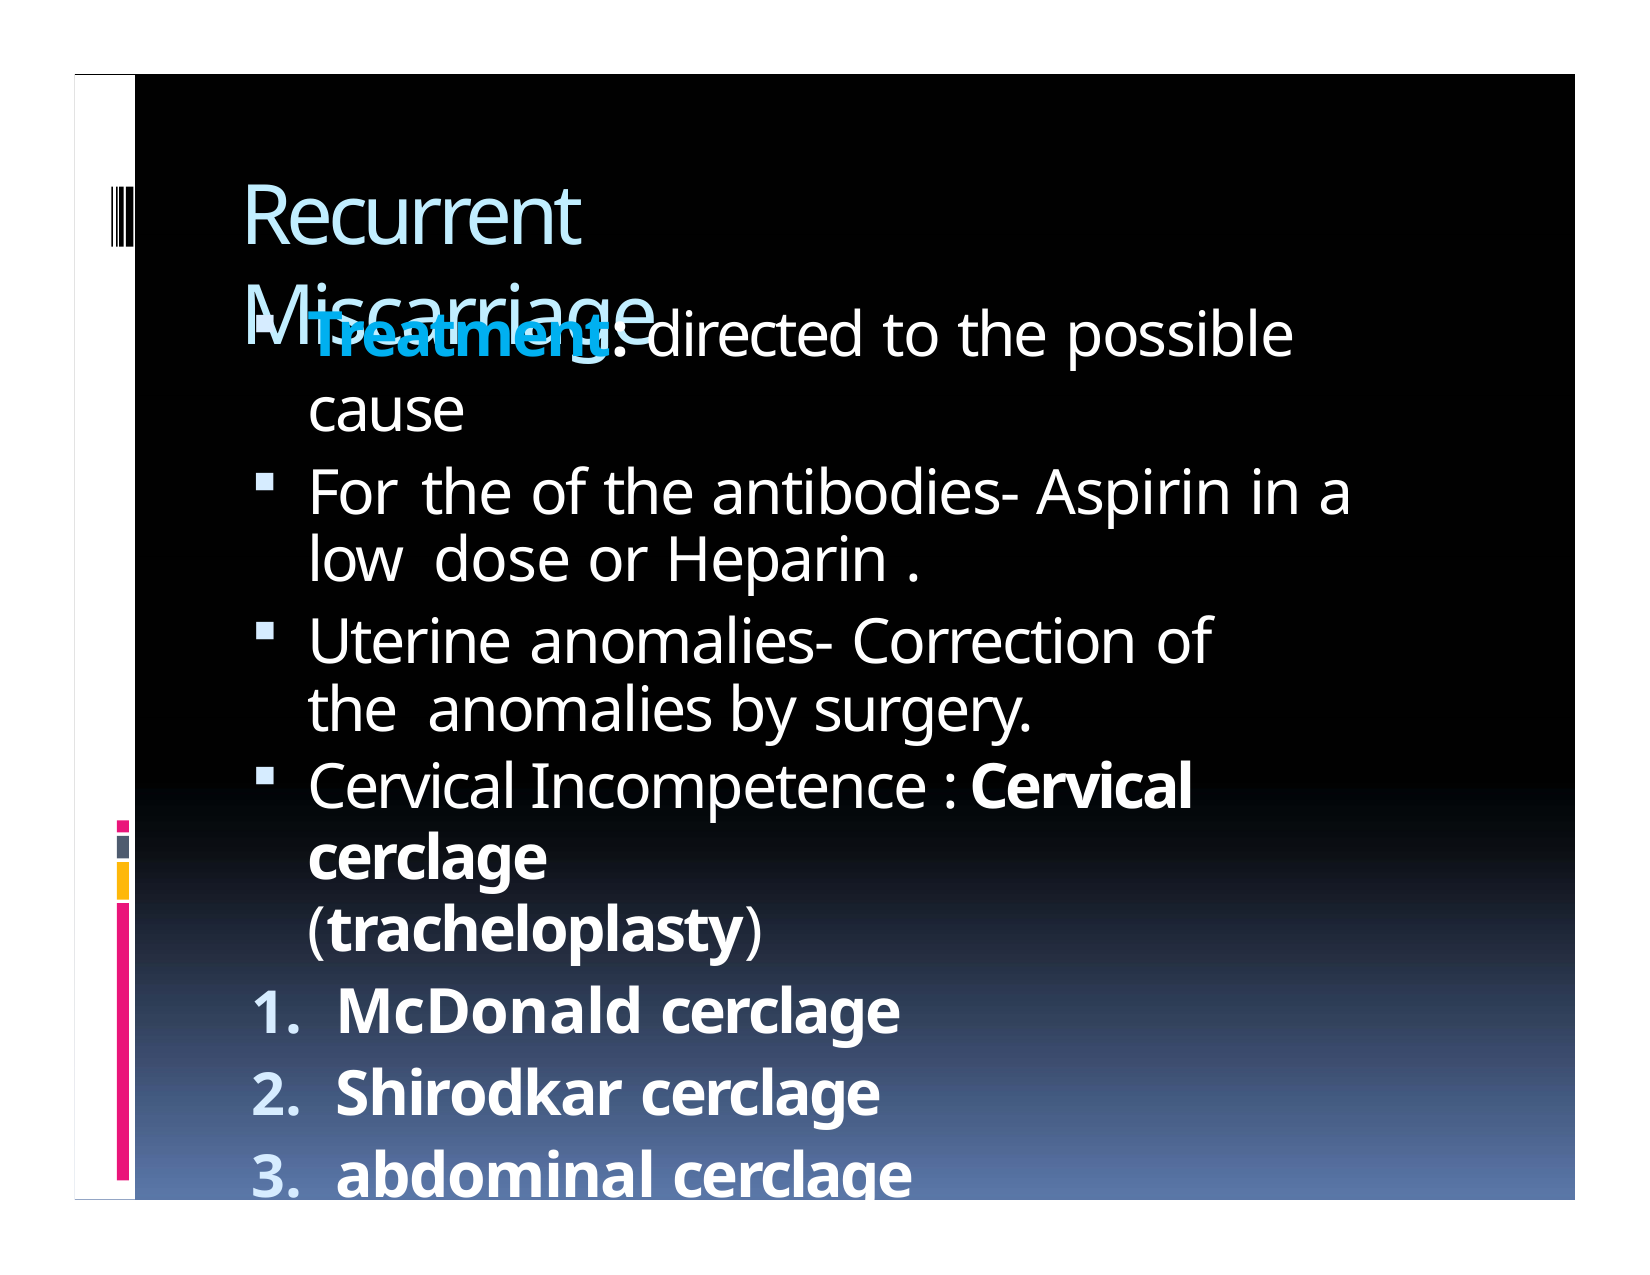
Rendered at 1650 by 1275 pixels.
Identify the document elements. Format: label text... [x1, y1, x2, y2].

text_box Treatment: directed to the possible cause For the of the antibodies‐ Aspirin in a low dose or Heparin . Uterine anomalies‐ Correction of the anomalies by surgery. Cervical Incompetence : Cervical cerclage (tracheloplasty) McDonald cerclage Shirodkar cerclage abdominal cerclage [249, 284, 1399, 1210]
title Recurrent Miscarriage [237, 159, 955, 374]
picture [74, 74, 1575, 1200]
